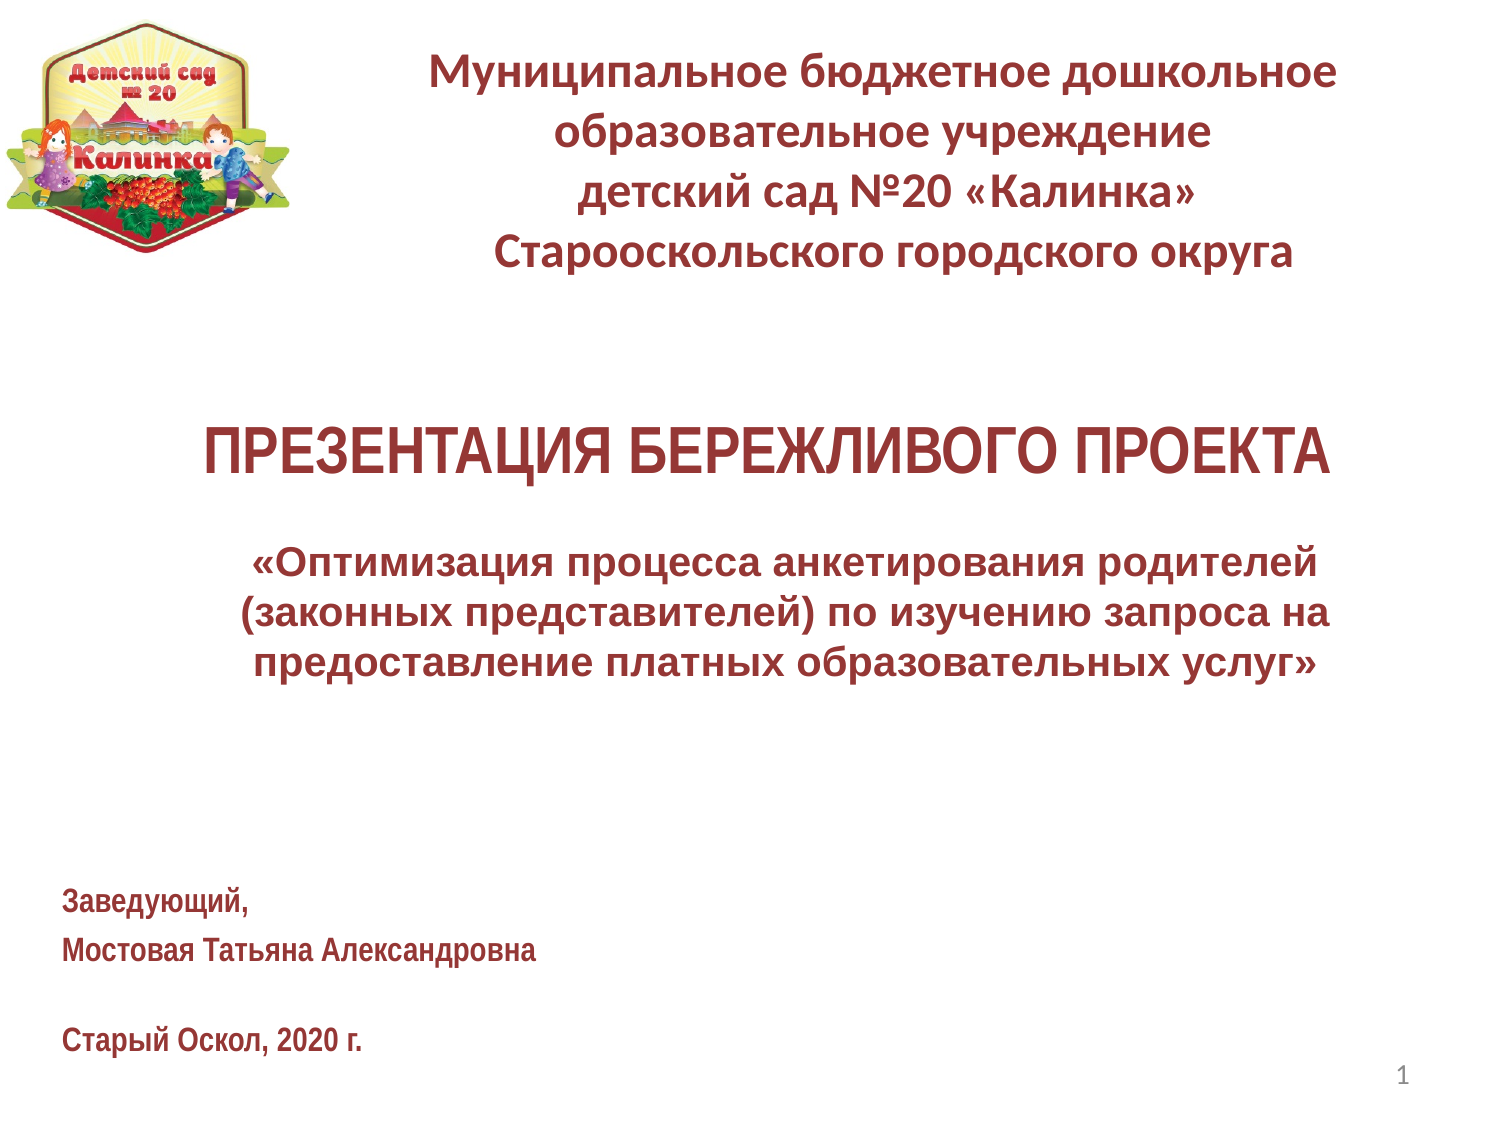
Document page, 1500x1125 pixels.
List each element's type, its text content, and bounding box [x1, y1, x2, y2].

text_box «Оптимизация процесса анкетирования родителей (законных представителей) по изучению запроса на предоставление платных образовательных услуг» [206, 527, 1365, 742]
text_box Заведующий, Мостовая Татьяна Александровна Старый Оскол, 2020 г. [46, 867, 1032, 1067]
text_box ПРЕЗЕНТАЦИЯ БЕРЕЖЛИВОГО ПРОЕКТА [53, 326, 1483, 568]
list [5, 18, 290, 257]
slide_number 1 [1074, 1042, 1425, 1103]
title Муниципальное бюджетное дошкольное образовательное учреждение детский сад №20 «Калинка» Старооскольского городского округа [277, 0, 1500, 315]
